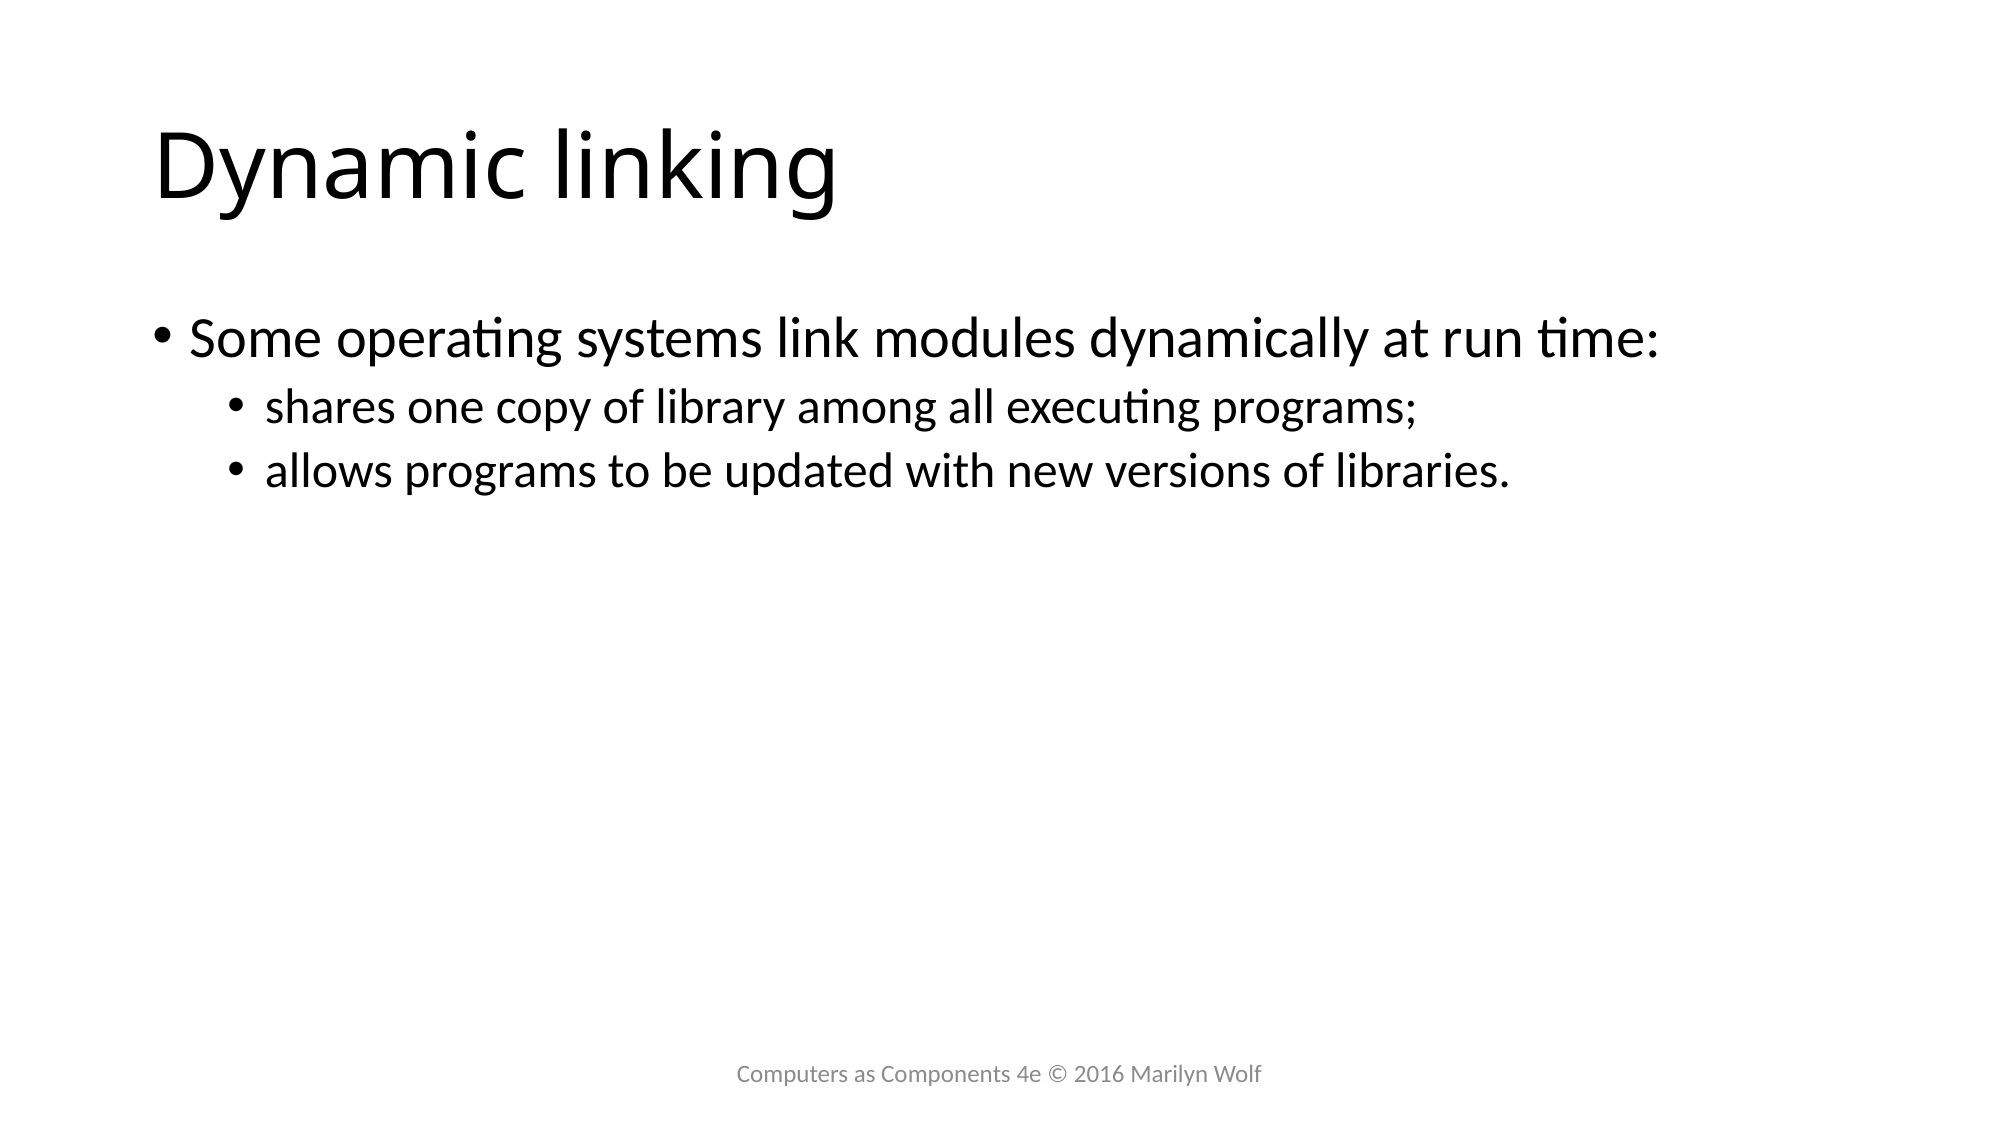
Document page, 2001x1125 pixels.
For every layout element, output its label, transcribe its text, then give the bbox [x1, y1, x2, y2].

footer Computers as Components 4e © 2016 Marilyn Wolf [662, 1042, 1338, 1103]
list Some operating systems link modules dynamically at run time: shares one copy of library among all executing programs; allows programs to be updated with new versions of libraries. [137, 299, 1863, 1014]
title Dynamic linking [137, 59, 1863, 278]
